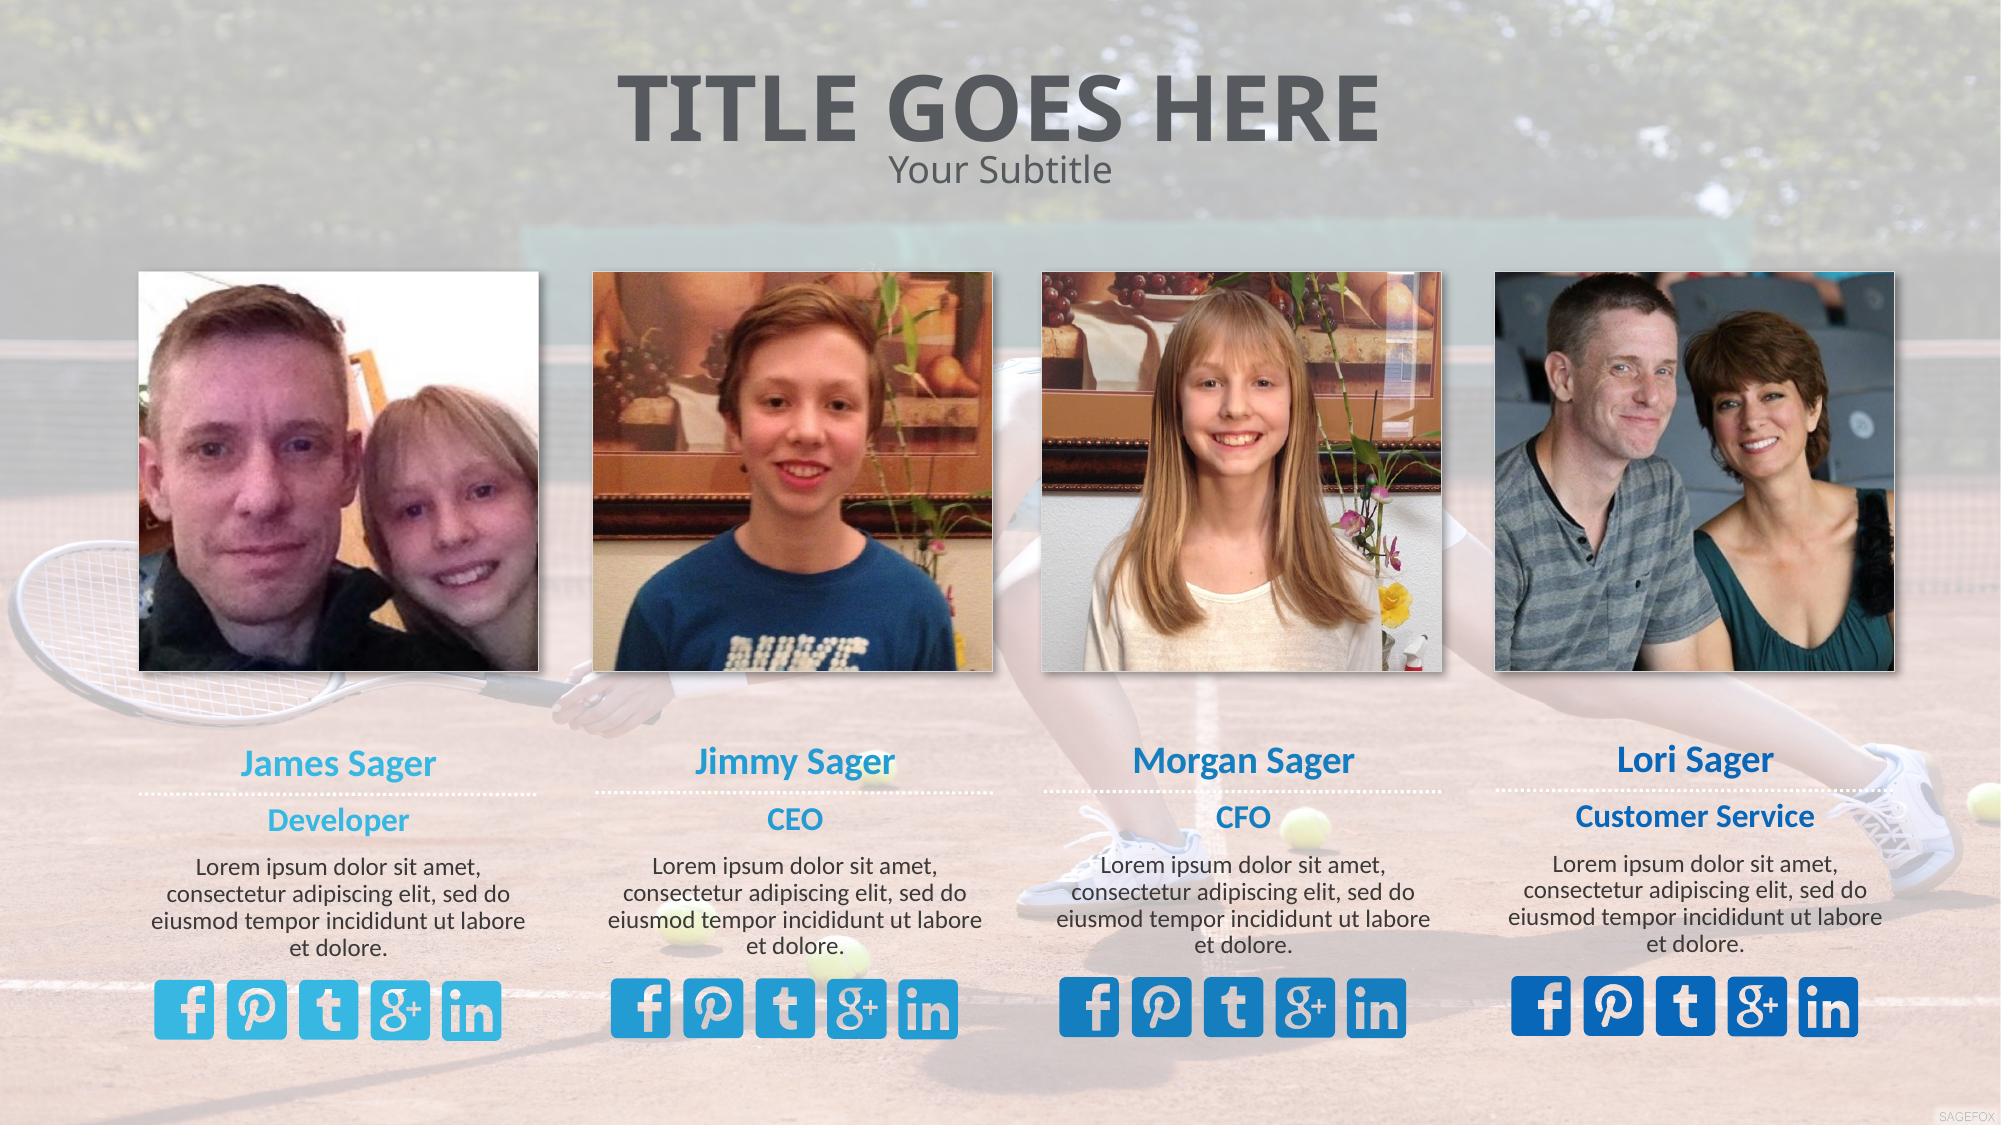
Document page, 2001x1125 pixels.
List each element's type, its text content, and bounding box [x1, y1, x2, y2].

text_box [610, 978, 958, 1040]
text_box Morgan Sager [1068, 739, 1419, 782]
text_box [1494, 271, 1896, 673]
text_box Lorem ipsum dolor sit amet, consectetur adipiscing elit, sed do eiusmod tempor incididunt ut labore et dolore. [595, 852, 996, 966]
text_box Lorem ipsum dolor sit amet, consectetur adipiscing elit, sed do eiusmod tempor incididunt ut labore et dolore. [1043, 851, 1444, 965]
text_box Developer [163, 799, 514, 842]
text_box Jimmy Sager [620, 740, 971, 784]
text_box Lorem ipsum dolor sit amet, consectetur adipiscing elit, sed do eiusmod tempor incididunt ut labore et dolore. [1495, 850, 1896, 964]
text_box Lori Sager [1520, 738, 1871, 781]
text_box Customer Service [1520, 796, 1871, 839]
text_box Lorem ipsum dolor sit amet, consectetur adipiscing elit, sed do eiusmod tempor incididunt ut labore et dolore. [138, 854, 539, 968]
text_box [154, 979, 502, 1041]
text_box [1040, 270, 1442, 672]
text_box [548, 42, 1452, 199]
text_box [591, 270, 993, 672]
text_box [1511, 976, 1859, 1038]
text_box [1059, 977, 1407, 1039]
text_box CEO [620, 798, 971, 841]
text_box CFO [1068, 797, 1419, 840]
text_box [138, 270, 540, 672]
text_box James Sager [163, 742, 514, 785]
